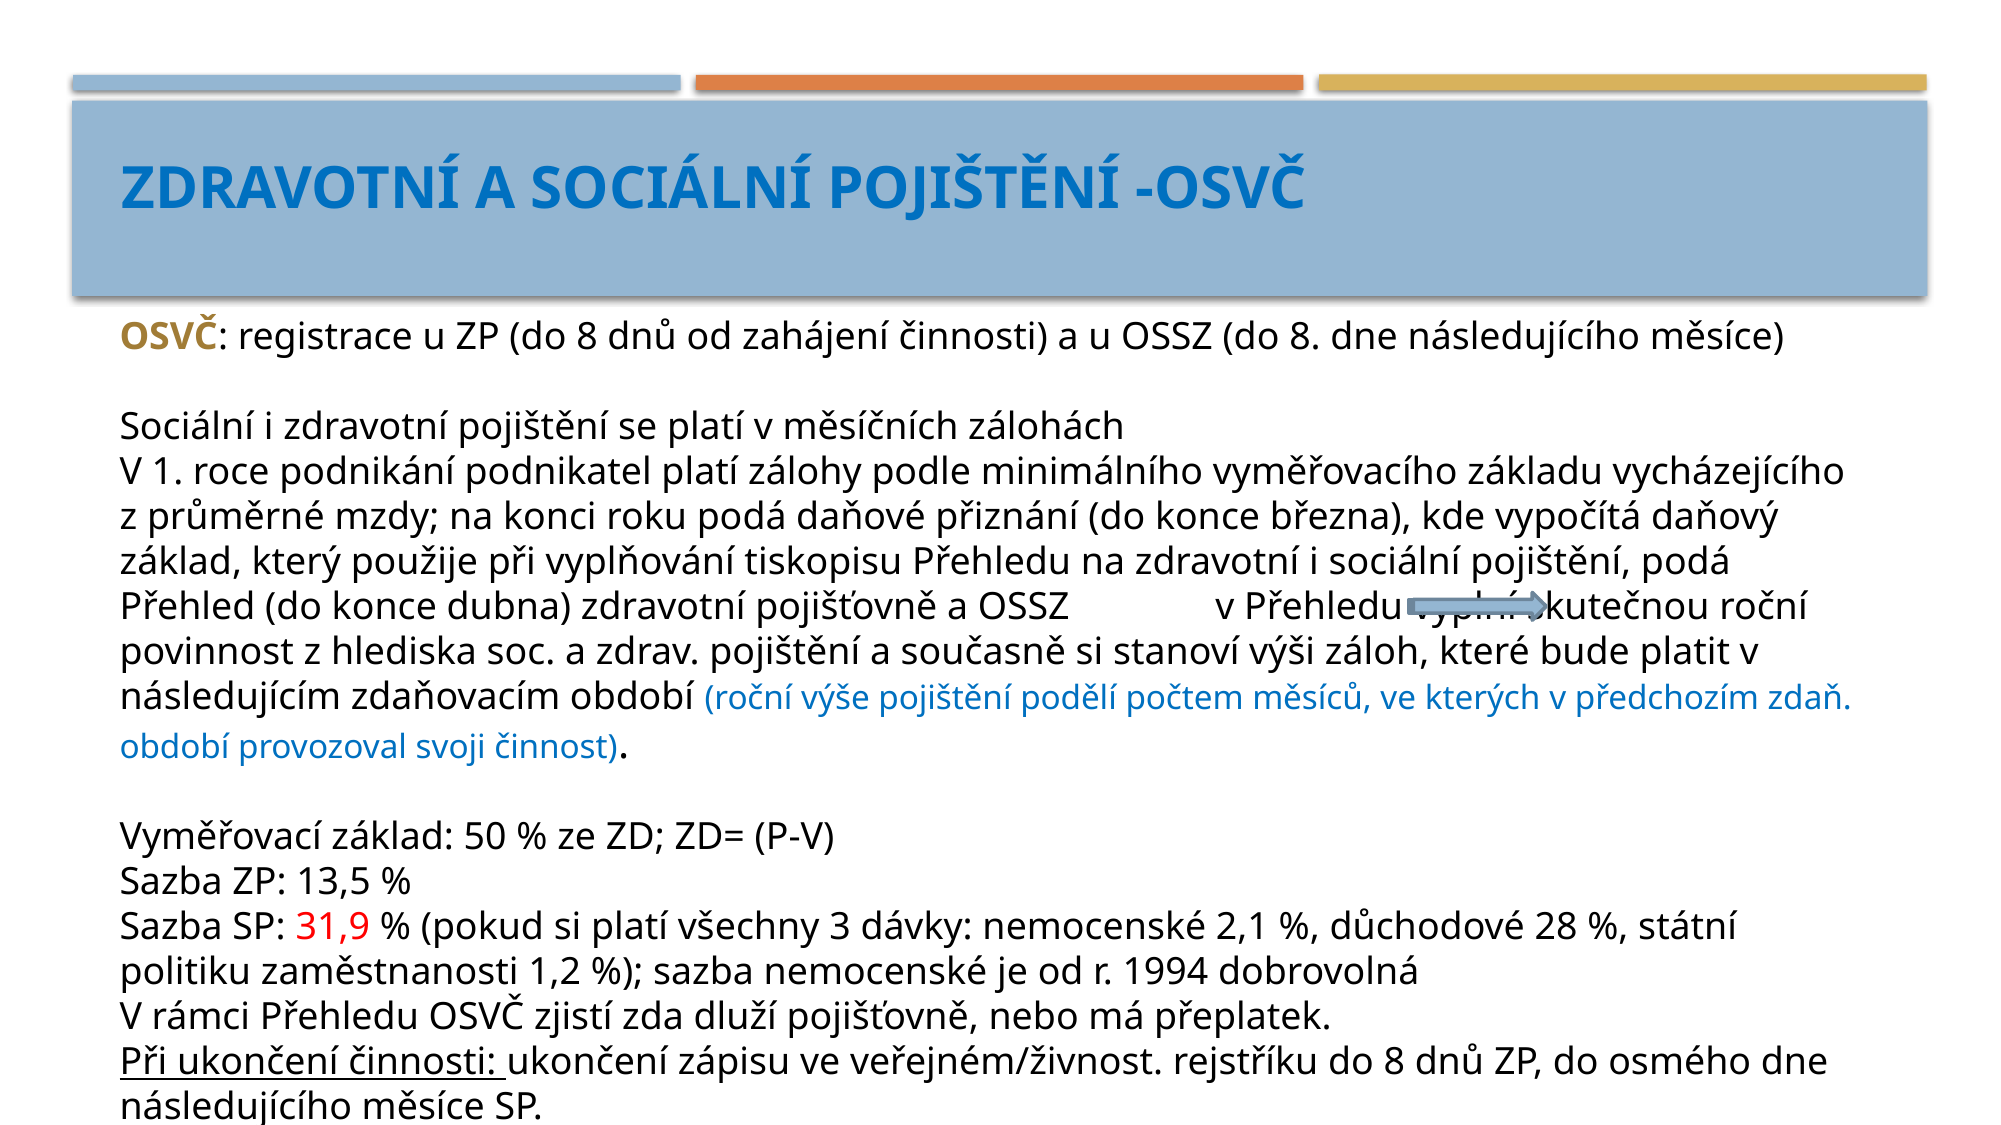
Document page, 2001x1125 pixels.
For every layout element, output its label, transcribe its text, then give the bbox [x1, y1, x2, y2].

text_box [1407, 590, 1548, 622]
text_box OSVČ: registrace u ZP (do 8 dnů od zahájení činnosti) a u OSSZ (do 8. dne následujícího měsíce) Sociální i zdravotní pojištění se platí v měsíčních zálohách V 1. roce podnikání podnikatel platí zálohy podle minimálního vyměřovacího základu vycházejícího z průměrné mzdy; na konci roku podá daňové přiznání (do konce března), kde vypočítá daňový základ, který použije při vyplňování tiskopisu Přehledu na zdravotní i sociální pojištění, podá Přehled (do konce dubna) zdravotní pojišťovně a OSSZ v Přehledu vyplní skutečnou roční povinnost z hlediska soc. a zdrav. pojištění a současně si stanoví výši záloh, které bude platit v následujícím zdaňovacím období (roční výše pojištění podělí počtem měsíců, ve kterých v předchozím zdaň. období provozoval svoji činnost). Vyměřovací základ: 50 % ze ZD; ZD= (P-V) Sazba ZP: 13,5 % Sazba SP: 31,9 % (pokud si platí všechny 3 dávky: nemocenské 2,1 %, důchodové 28 %, státní politiku zaměstnanosti 1,2 %); sazba nemocenské je od r. 1994 dobrovolná V rámci Přehledu OSVČ zjistí zda dluží pojišťovně, nebo má přeplatek. Při ukončení činnosti: ukončení zápisu ve veřejném/živnost. rejstříku do 8 dnů ZP, do osmého dne následujícího měsíce SP. [104, 304, 1889, 1125]
text_box ZDRAVOTNÍ A SOCIÁLNÍ POJIŠTĚNÍ -OSVČ [55, 135, 1373, 229]
